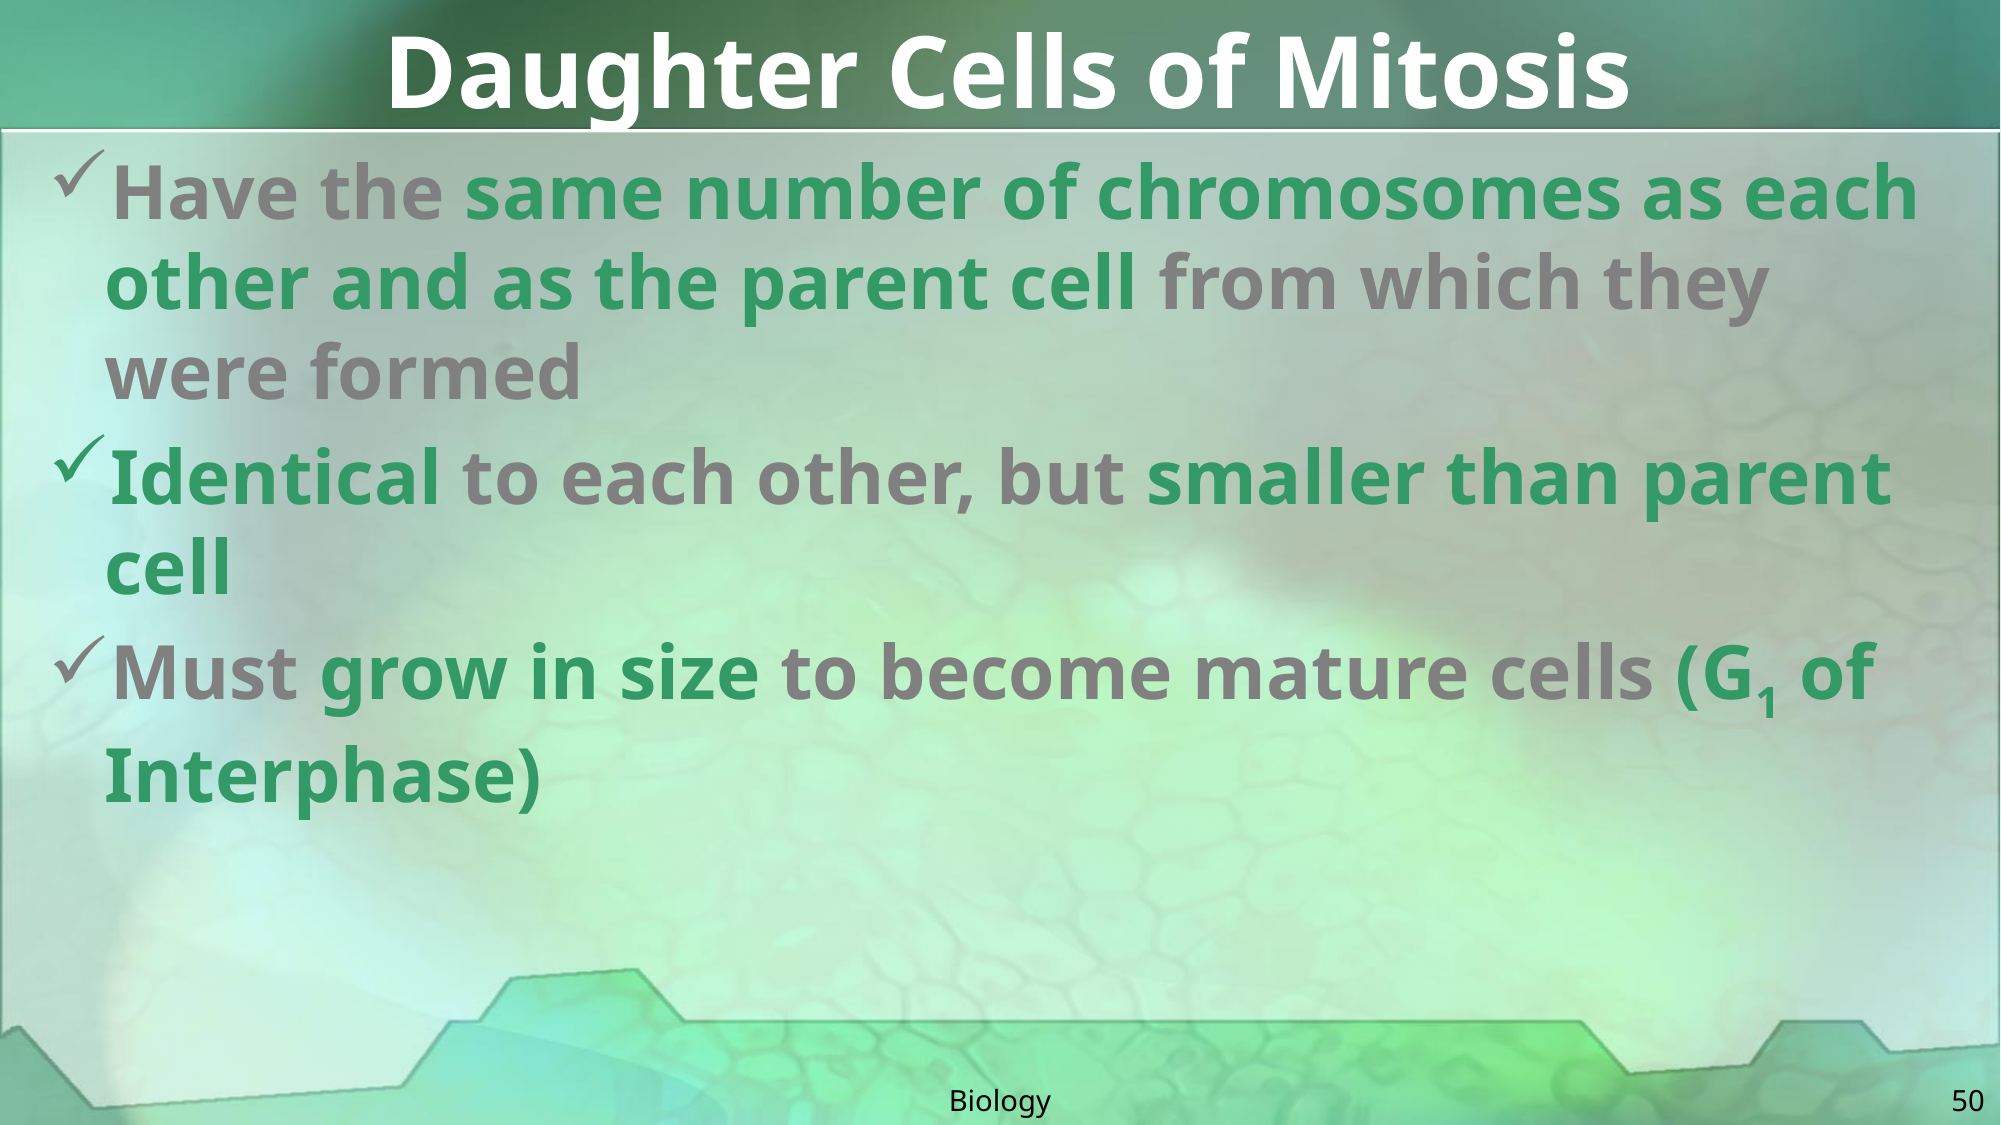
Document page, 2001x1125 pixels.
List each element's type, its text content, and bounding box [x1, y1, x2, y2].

slide_number 50 [1583, 1074, 2000, 1125]
picture [0, 0, 2001, 1125]
footer Biology [683, 1074, 1317, 1125]
list Have the same number of chromosomes as each other and as the parent cell from which they were formed Identical to each other, but smaller than parent cell Must grow in size to become mature cells (G1 of Interphase) [33, 137, 1967, 1038]
title Daughter Cells of Mitosis [16, 12, 2000, 125]
